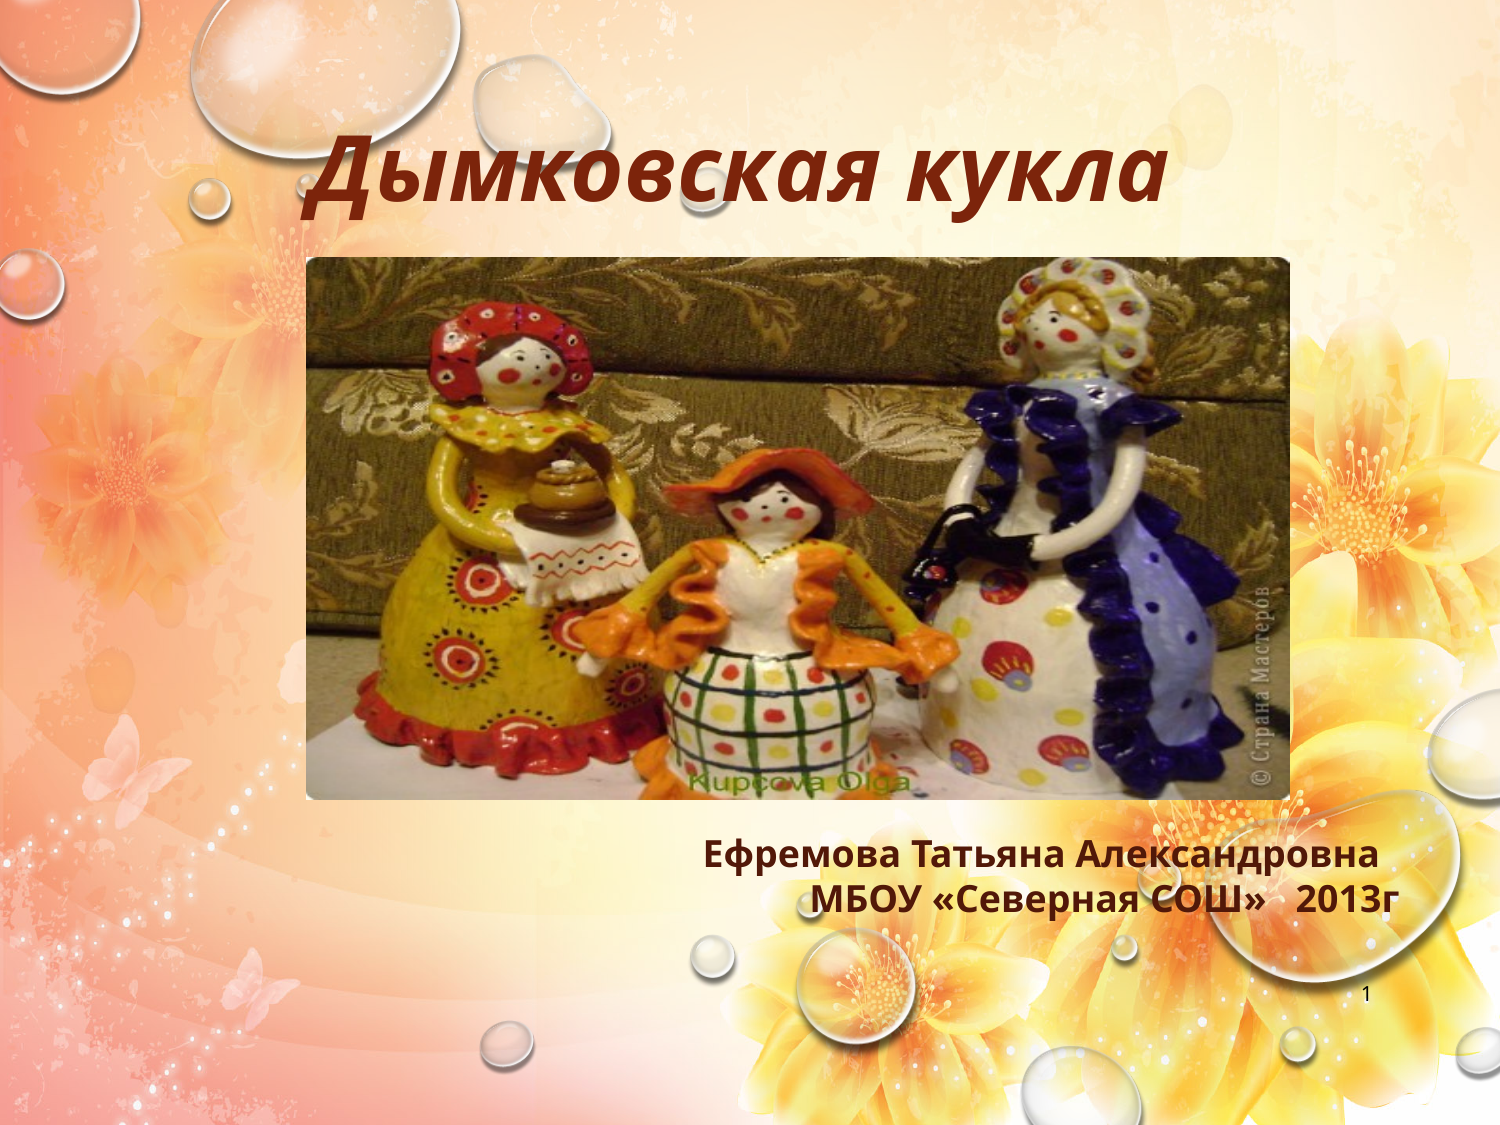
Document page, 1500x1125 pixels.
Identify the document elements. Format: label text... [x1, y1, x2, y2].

text_box Ефремова Татьяна Александровна МБОУ «Северная СОШ» 2013г [575, 822, 1415, 928]
text_box Дымковская кукла [209, 102, 1271, 228]
picture [0, 0, 1500, 1125]
slide_number 1 [1293, 965, 1388, 1025]
